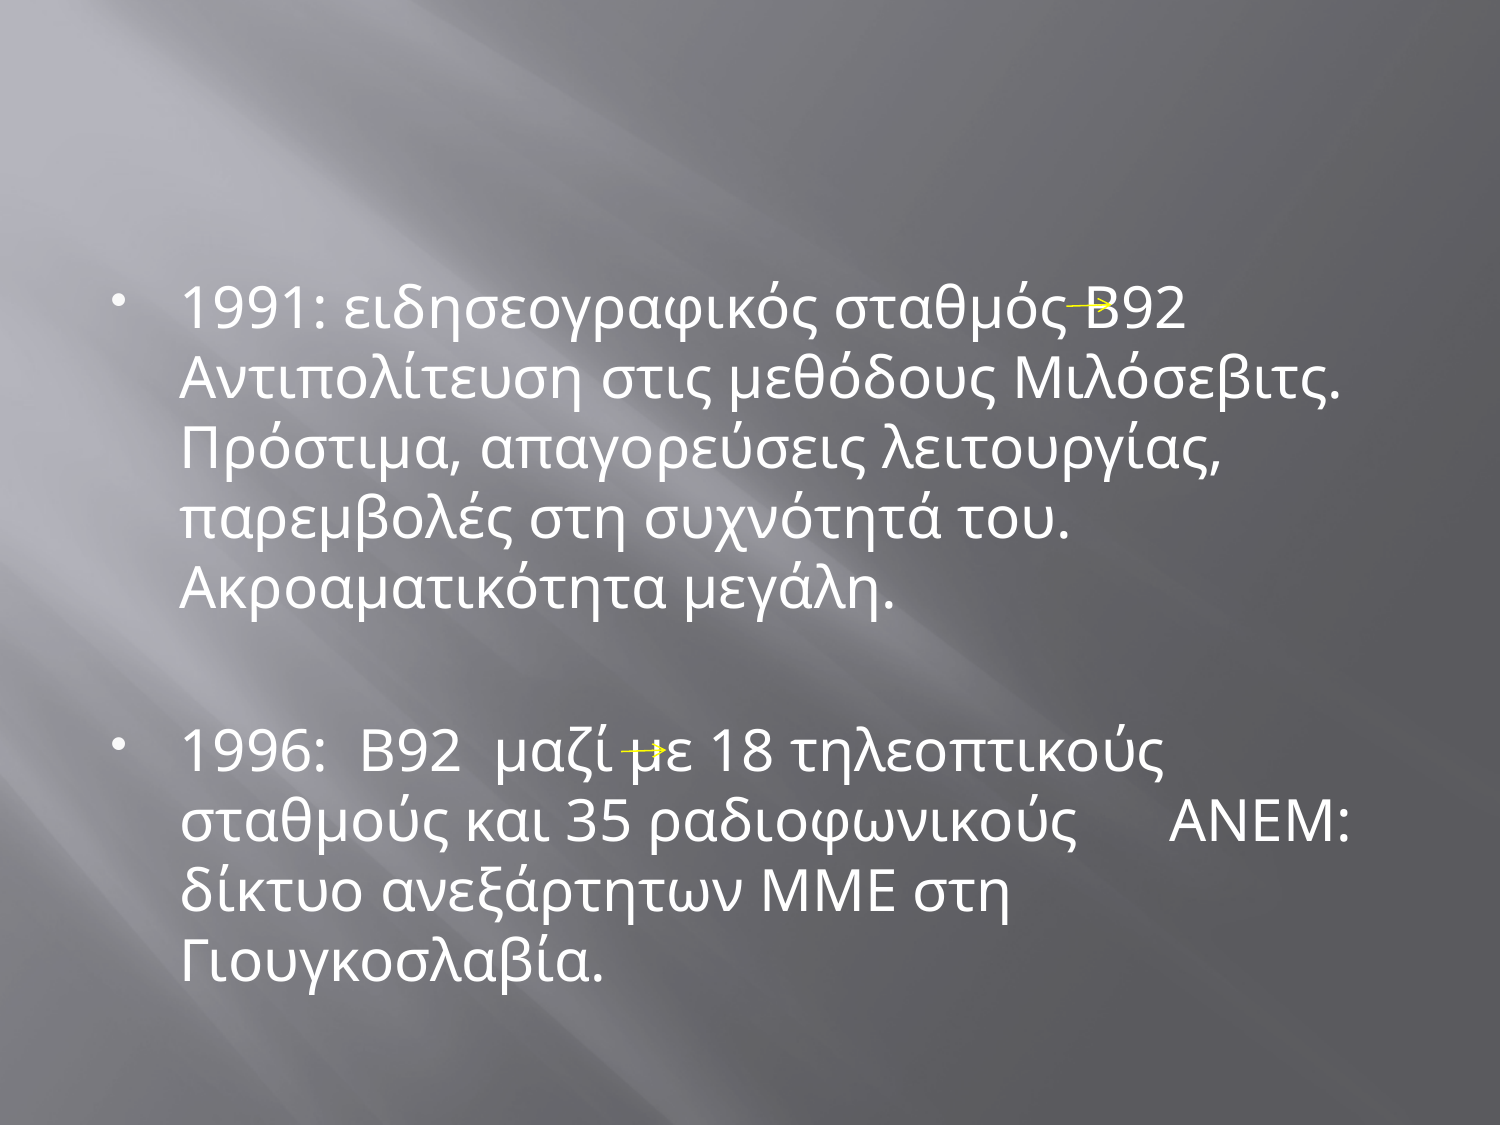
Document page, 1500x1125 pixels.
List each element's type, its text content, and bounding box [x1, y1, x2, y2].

list 1991: ειδησεογραφικός σταθμός B92 Αντιπολίτευση στις μεθόδους Μιλόσεβιτς. Πρόστιμα, απαγορεύσεις λειτουργίας, παρεμβολές στη συχνότητά του. Ακροαματικότητα μεγάλη. 1996: Β92 μαζί με 18 τηλεοπτικούς σταθμούς και 35 ραδιοφωνικούς ΑΝΕΜ: δίκτυο ανεξάρτητων ΜΜΕ στη Γιουγκοσλαβία. [75, 262, 1425, 1035]
